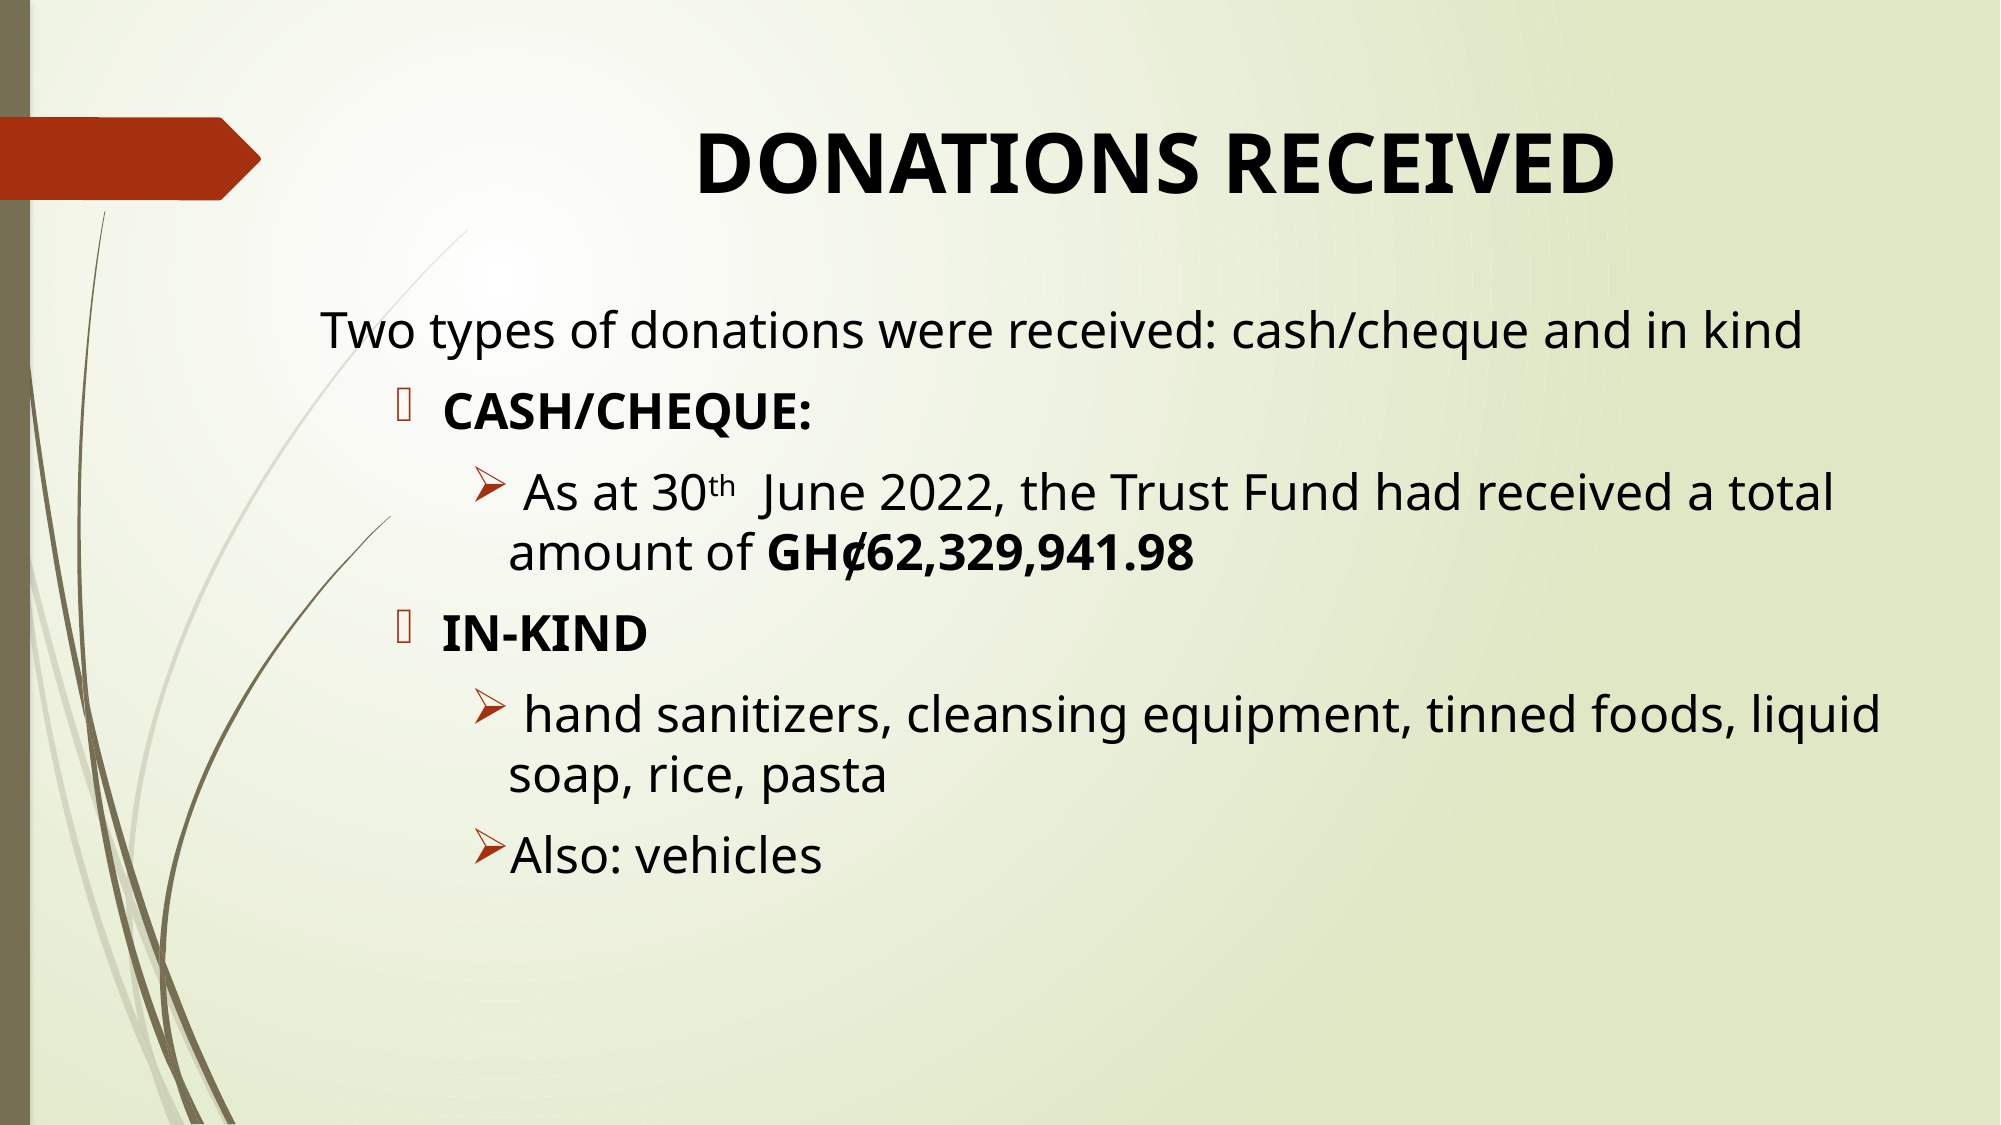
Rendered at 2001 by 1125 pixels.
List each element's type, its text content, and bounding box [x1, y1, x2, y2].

list Two types of donations were received: cash/cheque and in kind CASH/CHEQUE: As at 30th June 2022, the Trust Fund had received a total amount of GHȼ62,329,941.98 IN-KIND hand sanitizers, cleansing equipment, tinned foods, liquid soap, rice, pasta Also: vehicles [305, 291, 1914, 970]
title DONATIONS RECEIVED [425, 102, 1888, 291]
